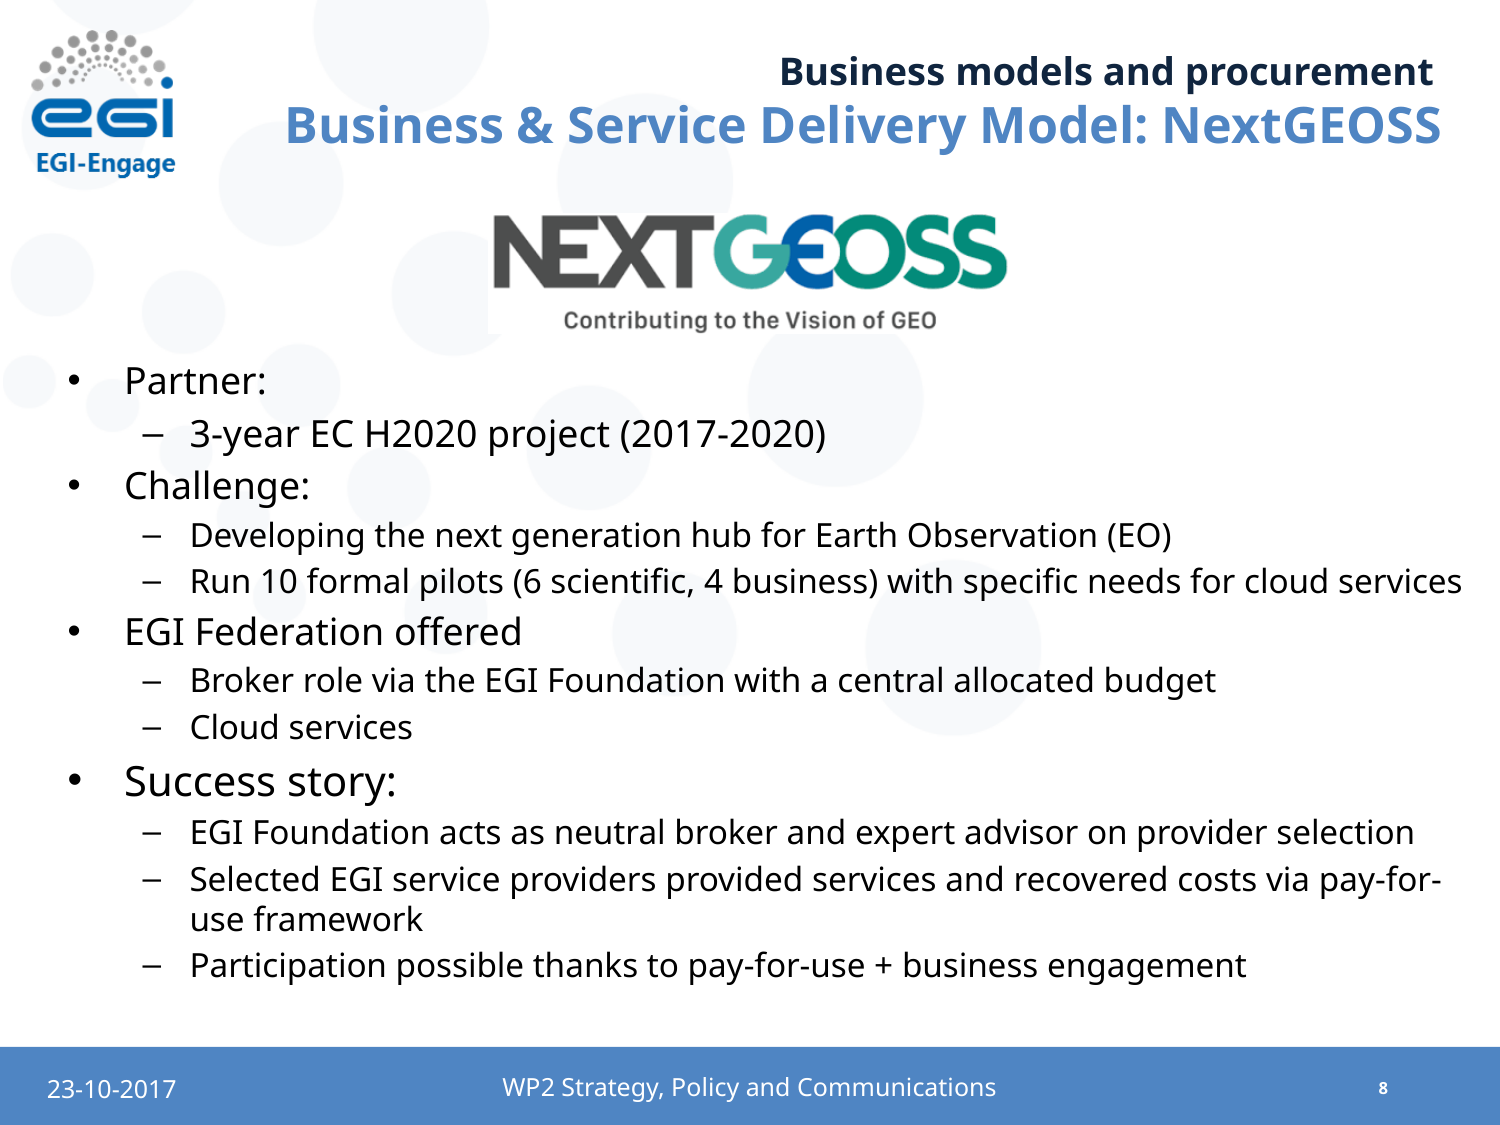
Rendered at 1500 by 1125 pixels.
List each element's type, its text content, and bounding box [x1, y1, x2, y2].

picture [3, 0, 1076, 772]
footer WP2 Strategy, Policy and Communications [194, 1058, 1306, 1119]
text_box Partner: 3-year EC H2020 project (2017-2020) Challenge: Developing the next generation hub for Earth Observation (EO) Run 10 formal pilots (6 scientific, 4 business) with specific needs for cloud services EGI Federation offered Broker role via the EGI Foundation with a central allocated budget Cloud services Success story: EGI Foundation acts as neutral broker and expert advisor on provider selection Selected EGI service providers provided services and recovered costs via pay-for-use framework Participation possible thanks to pay-for-use + business engagement [53, 349, 1500, 993]
title Business models and procurement Business & Service Delivery Model: NextGEOSS [253, 30, 1459, 171]
